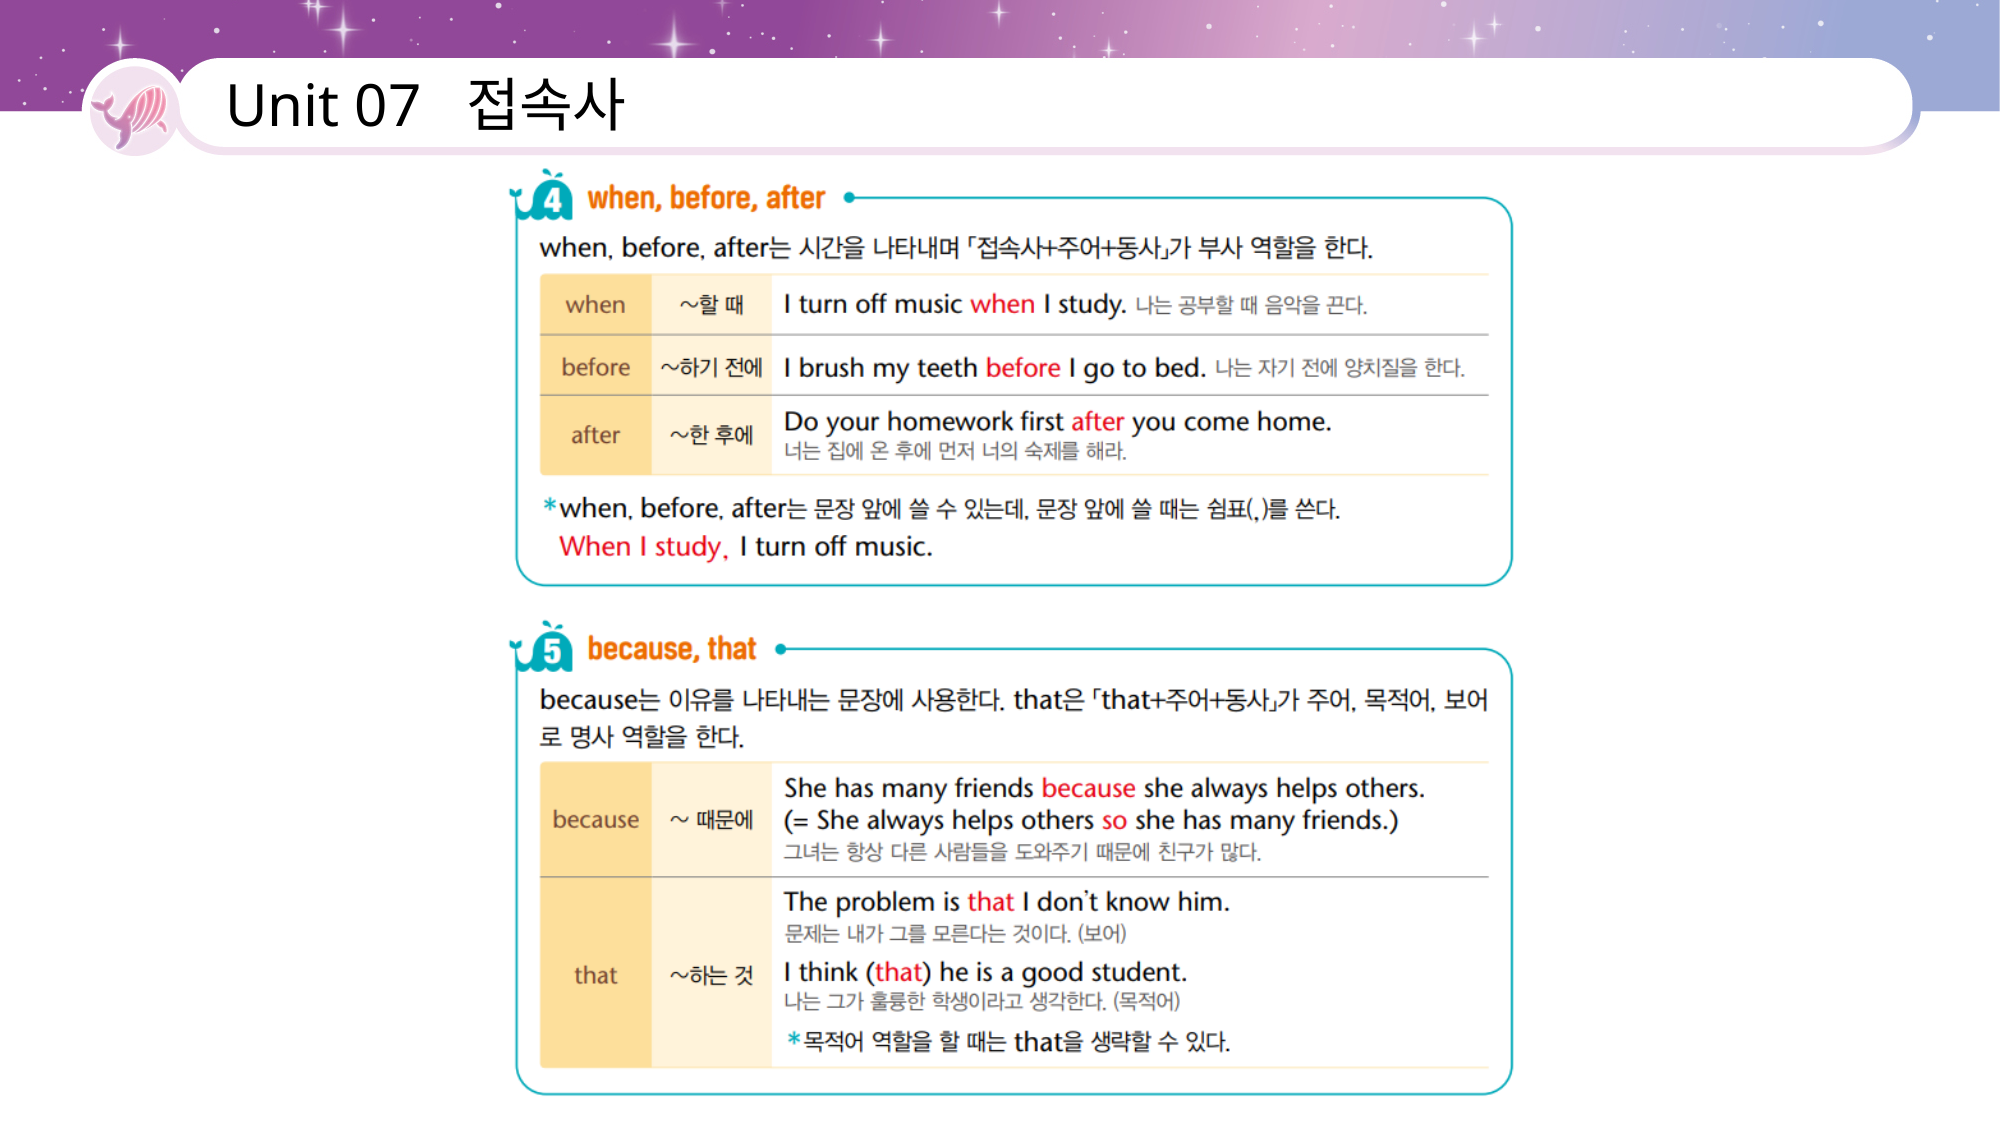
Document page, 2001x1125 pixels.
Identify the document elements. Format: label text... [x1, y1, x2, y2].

title Unit 07 접속사 [210, 54, 1915, 162]
picture [0, 0, 2000, 1125]
